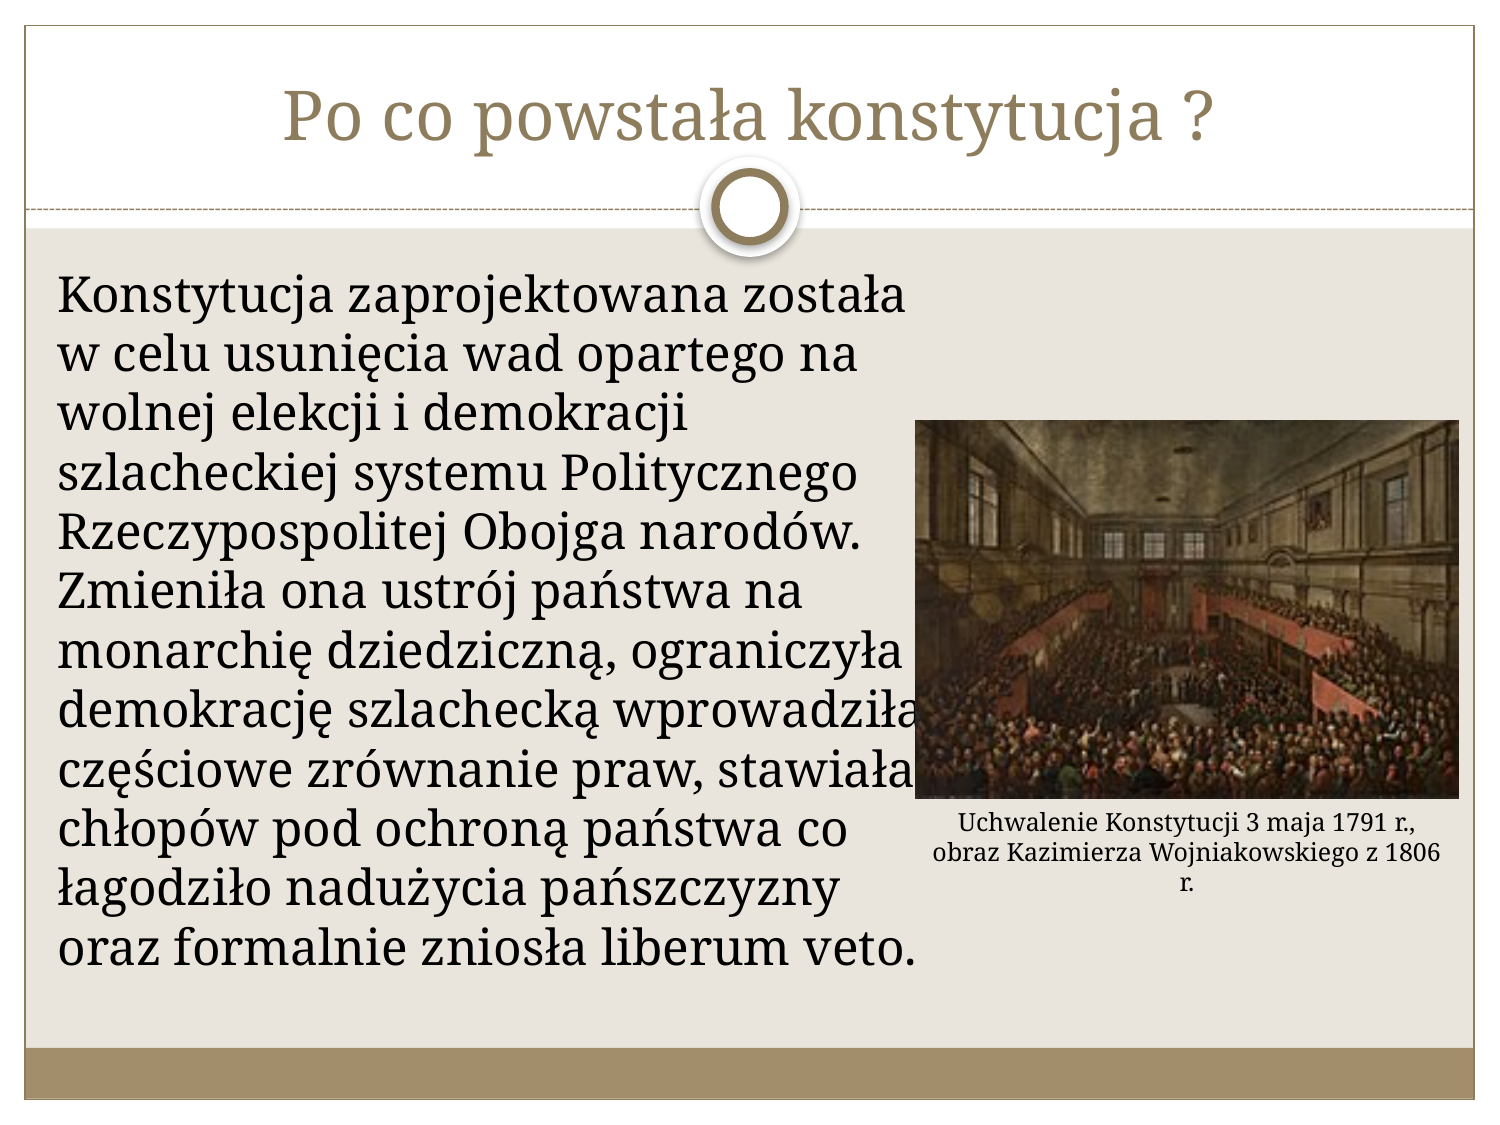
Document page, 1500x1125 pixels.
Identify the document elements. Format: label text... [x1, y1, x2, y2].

text_box Uchwalenie Konstytucji 3 maja 1791 r., obraz Kazimierza Wojniakowskiego z 1806 r. [915, 808, 1459, 904]
title Po co powstała konstytucja ? [49, 37, 1450, 162]
picture [915, 420, 1460, 799]
list Konstytucja zaprojektowana została w celu usunięcia wad opartego na wolnej elekcji i demokracji szlacheckiej systemu Politycznego Rzeczypospolitej Obojga narodów. Zmieniła ona ustrój państwa na monarchię dziedziczną, ograniczyła demokrację szlachecką wprowadziła częściowe zrównanie praw, stawiała chłopów pod ochroną państwa co łagodziło nadużycia pańszczyzny oraz formalnie zniosła liberum veto. [0, 255, 951, 1028]
